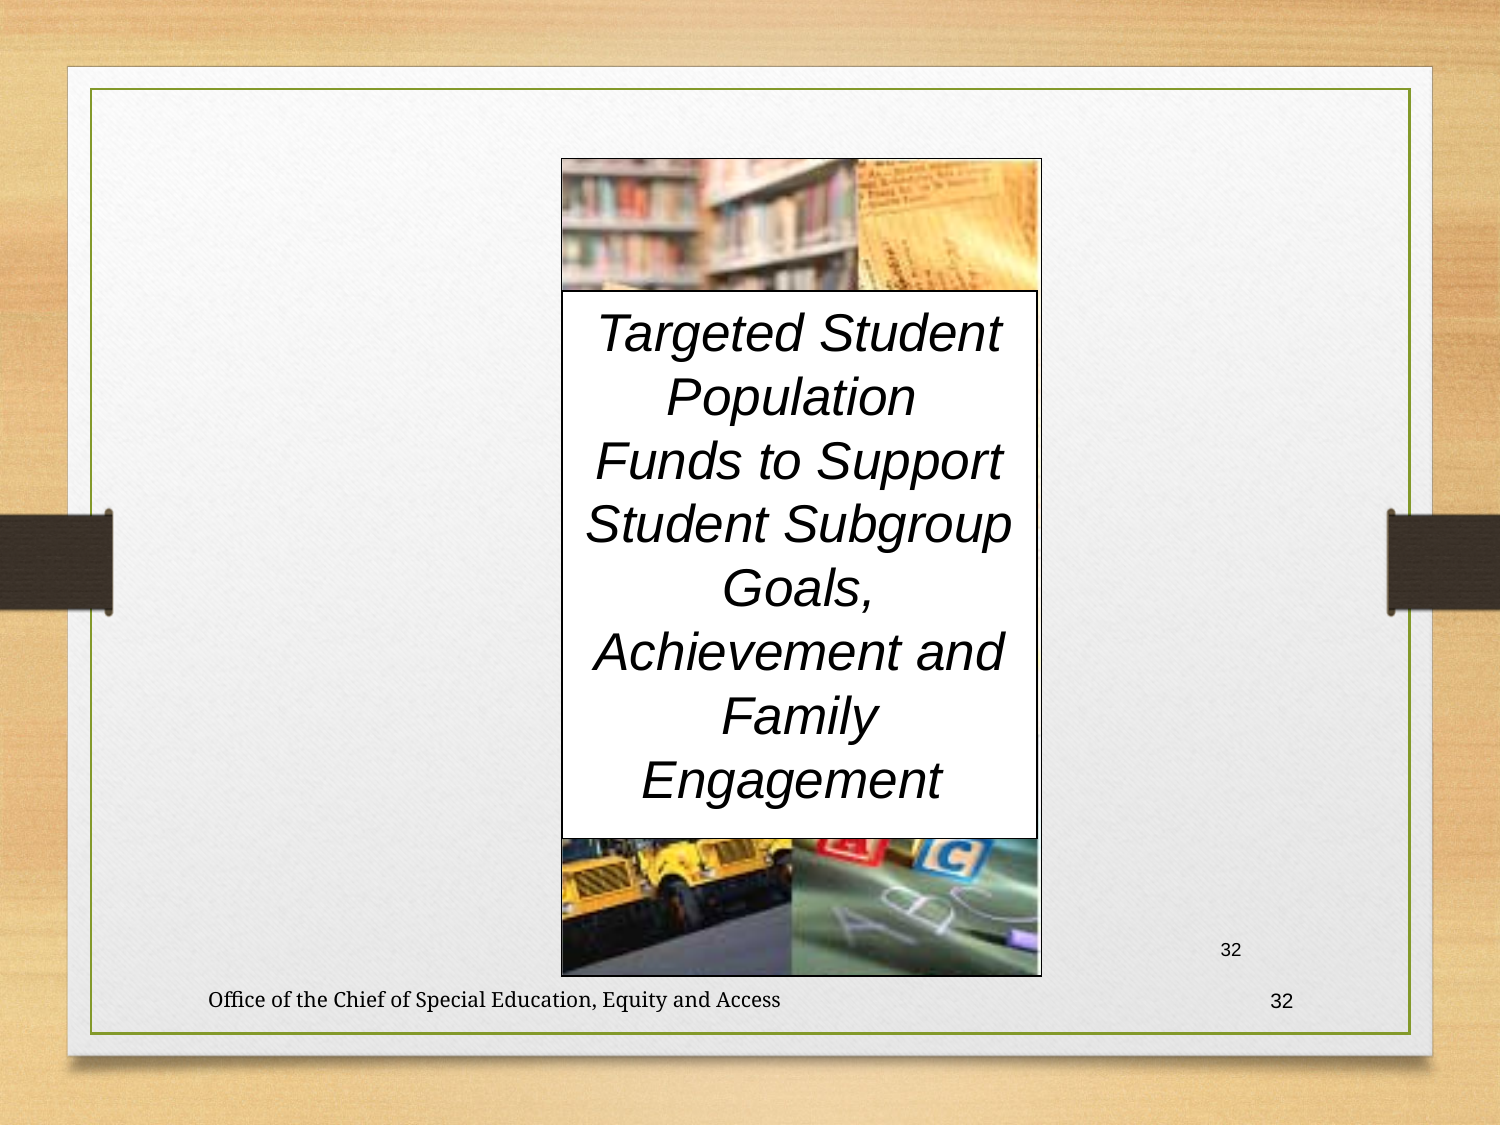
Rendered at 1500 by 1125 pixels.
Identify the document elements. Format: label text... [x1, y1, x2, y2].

footer Office of the Chief of Special Education, Equity and Access [193, 977, 1031, 1024]
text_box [562, 159, 1041, 976]
picture [0, 0, 1500, 1125]
slide_number 32 [1243, 977, 1309, 1024]
text_box 32 [1042, 909, 1257, 968]
